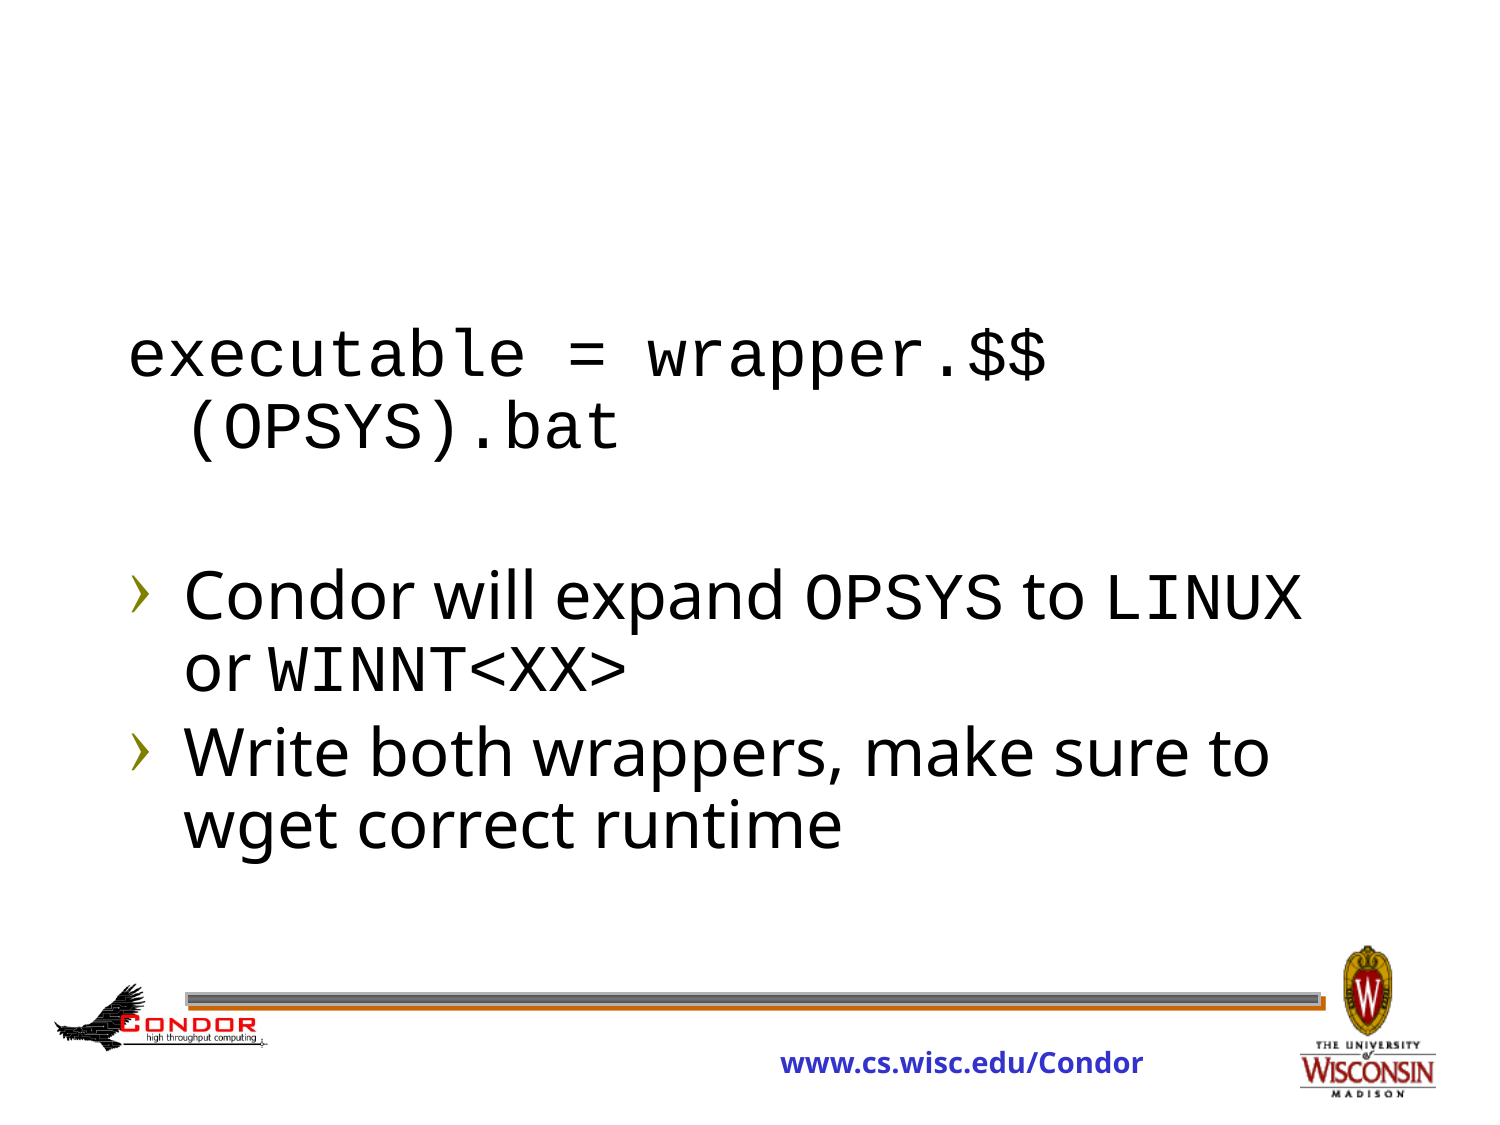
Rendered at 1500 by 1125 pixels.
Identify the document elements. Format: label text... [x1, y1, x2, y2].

picture [1300, 944, 1436, 1101]
picture [50, 980, 268, 1054]
list executable = wrapper.$$(OPSYS).bat Condor will expand OPSYS to LINUX or WINNT<XX> Write both wrappers, make sure to wget correct runtime [112, 311, 1388, 926]
